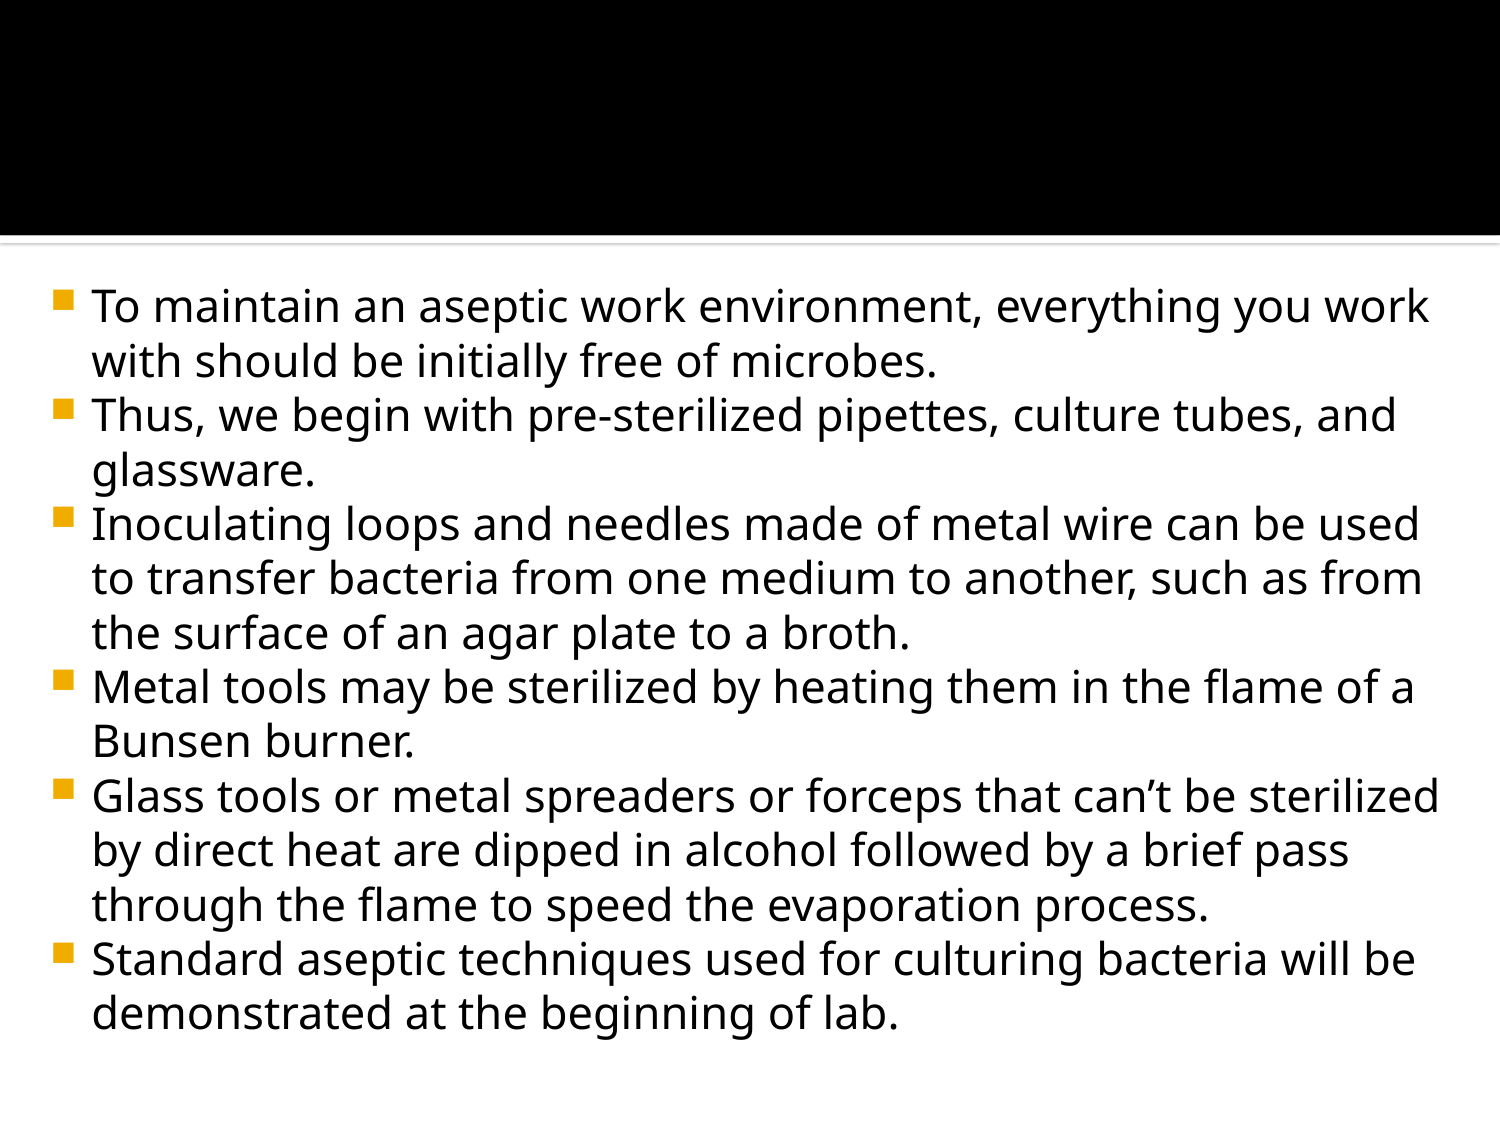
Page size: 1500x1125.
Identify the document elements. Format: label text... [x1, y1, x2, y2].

list To maintain an aseptic work environment, everything you work with should be initially free of microbes. Thus, we begin with pre-sterilized pipettes, culture tubes, and glassware. Inoculating loops and needles made of metal wire can be used to transfer bacteria from one medium to another, such as from the surface of an agar plate to a broth. Metal tools may be sterilized by heating them in the flame of a Bunsen burner. Glass tools or metal spreaders or forceps that can’t be sterilized by direct heat are dipped in alcohol followed by a brief pass through the flame to speed the evaporation process. Standard aseptic techniques used for culturing bacteria will be demonstrated at the beginning of lab. [24, 262, 1463, 1097]
